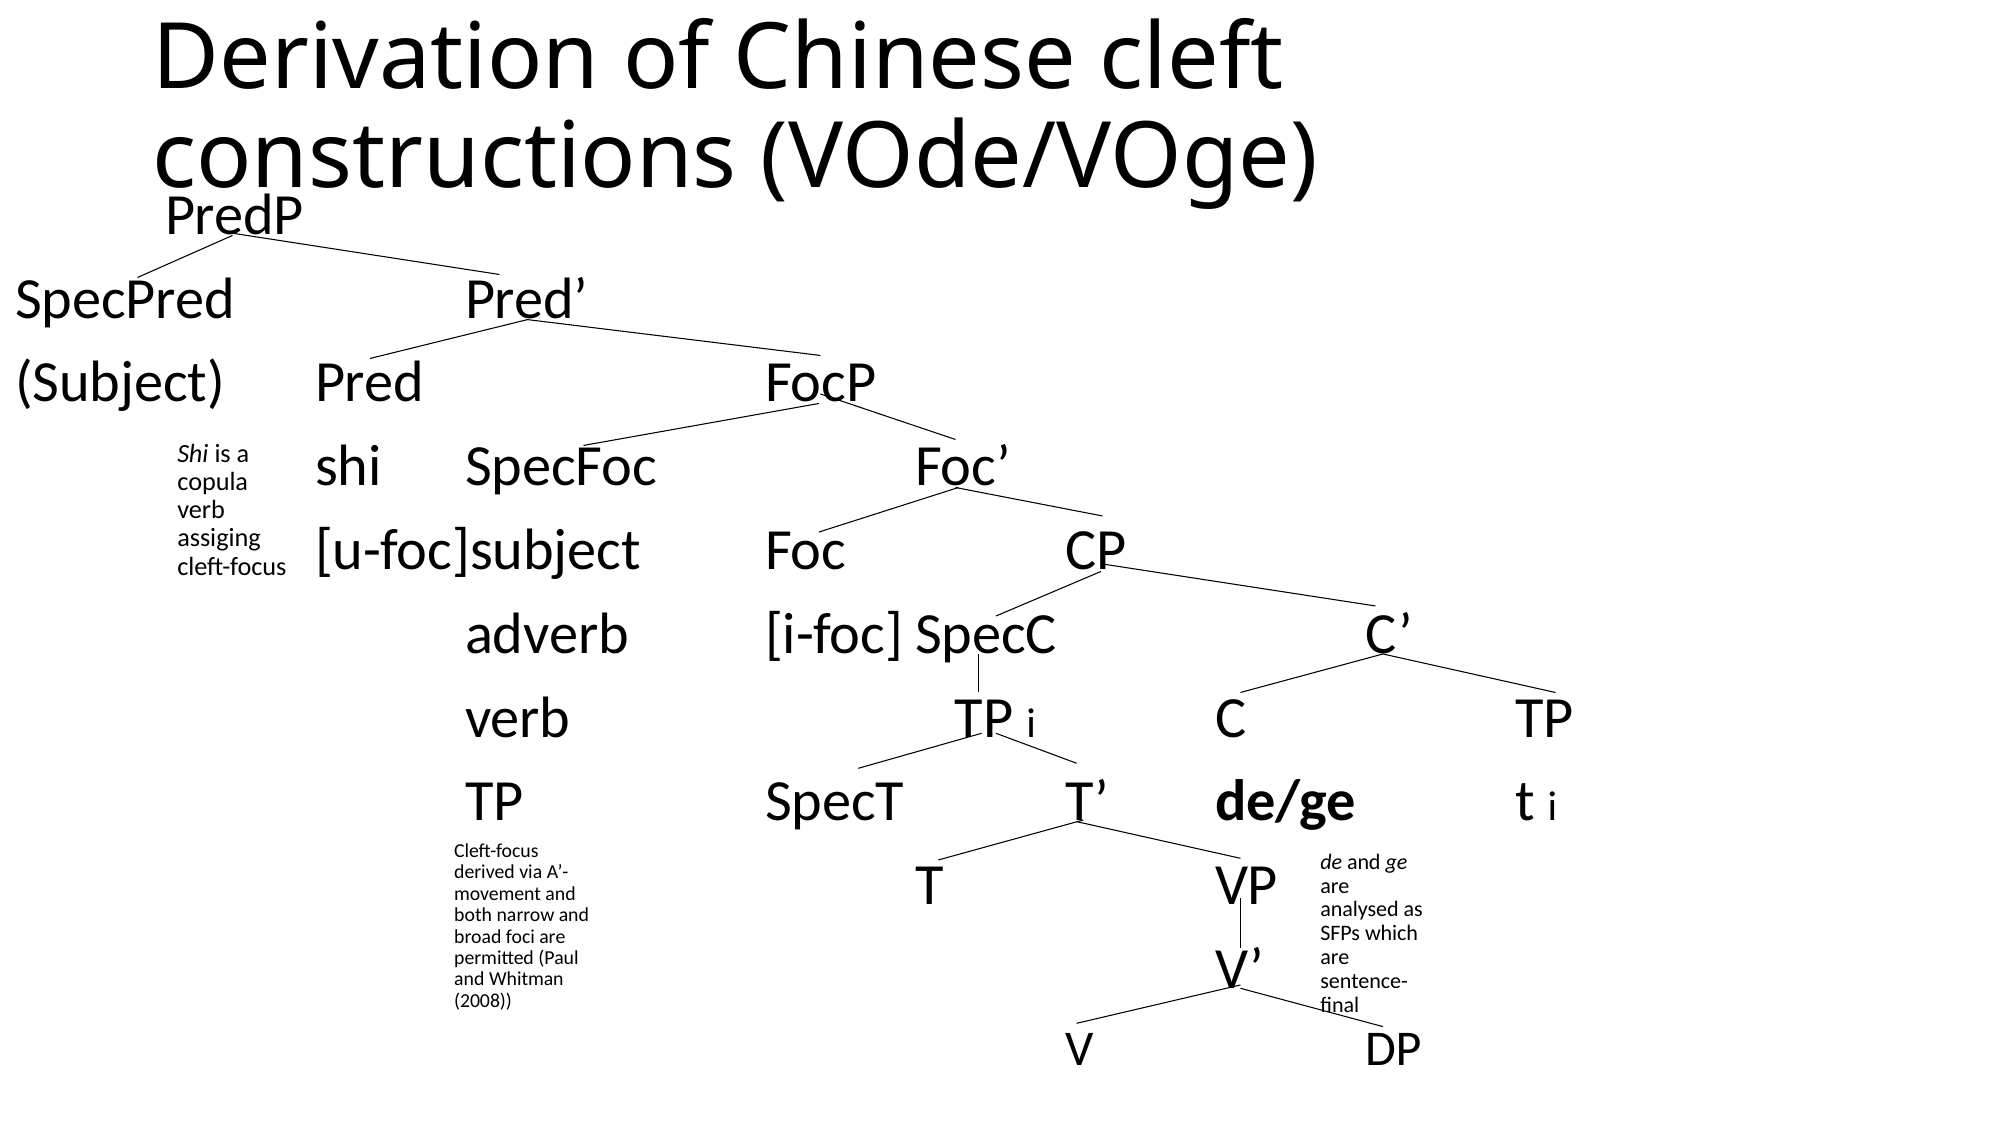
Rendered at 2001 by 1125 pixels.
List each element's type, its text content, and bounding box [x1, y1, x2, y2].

list PredP SpecPred Pred’ (Subject) Pred FocP shi SpecFoc Foc’ [u-foc]subject Foc CP adverb [i-foc] SpecC C’ verb TP i C TP TP SpecT T’ de/ge t i T VP V’ V DP [0, 176, 2000, 1125]
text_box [858, 733, 982, 769]
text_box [583, 403, 819, 446]
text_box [1102, 563, 1376, 606]
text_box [818, 487, 959, 532]
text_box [995, 733, 1077, 764]
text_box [1382, 653, 1556, 693]
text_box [1076, 821, 1241, 859]
text_box de and ge are analysed as SFPs which are sentence-final [1305, 842, 1446, 1027]
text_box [1076, 984, 1241, 1024]
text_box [526, 319, 821, 356]
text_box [820, 393, 956, 440]
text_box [995, 571, 1101, 616]
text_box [955, 487, 1103, 516]
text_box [1240, 653, 1382, 693]
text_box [369, 319, 528, 359]
text_box Cleft-focus derived via A’-movement and both narrow and broad foci are permitted (Paul and Whitman (2008)) [439, 833, 614, 1024]
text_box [1240, 988, 1383, 1027]
text_box Shi is a copula verb assiging cleft-focus [162, 432, 303, 616]
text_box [227, 232, 500, 275]
title Derivation of Chinese cleft constructions (VOde/VOge) [137, 0, 1863, 218]
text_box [137, 235, 233, 278]
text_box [938, 819, 1084, 860]
